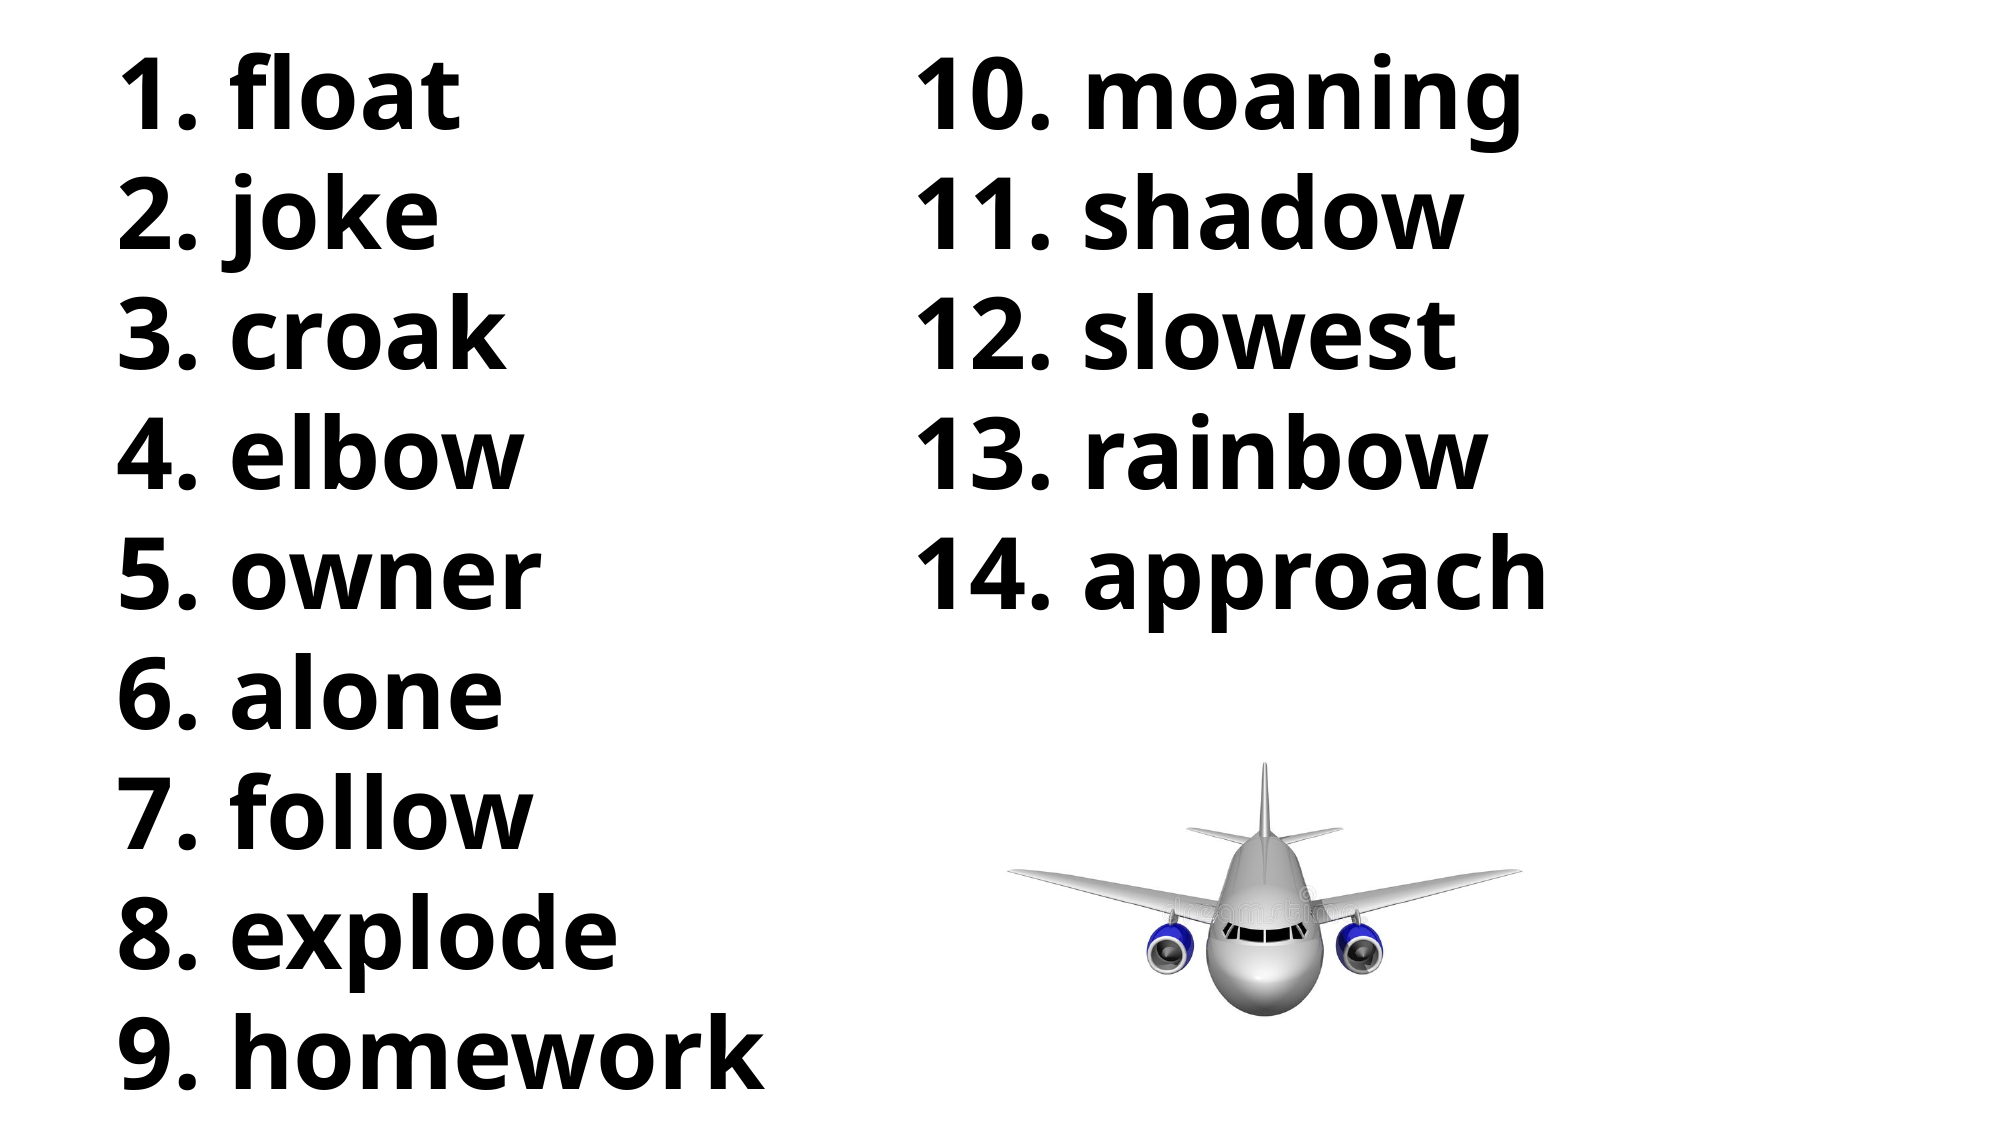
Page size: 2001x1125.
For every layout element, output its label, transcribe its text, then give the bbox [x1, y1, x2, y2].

text_box 10. moaning 11. shadow 12. slowest 13. rainbow 14. approach [897, 22, 1960, 682]
picture [999, 705, 1530, 1103]
text_box float joke croak elbow owner alone 7. follow 8. explode 9. homework [101, 22, 868, 1125]
